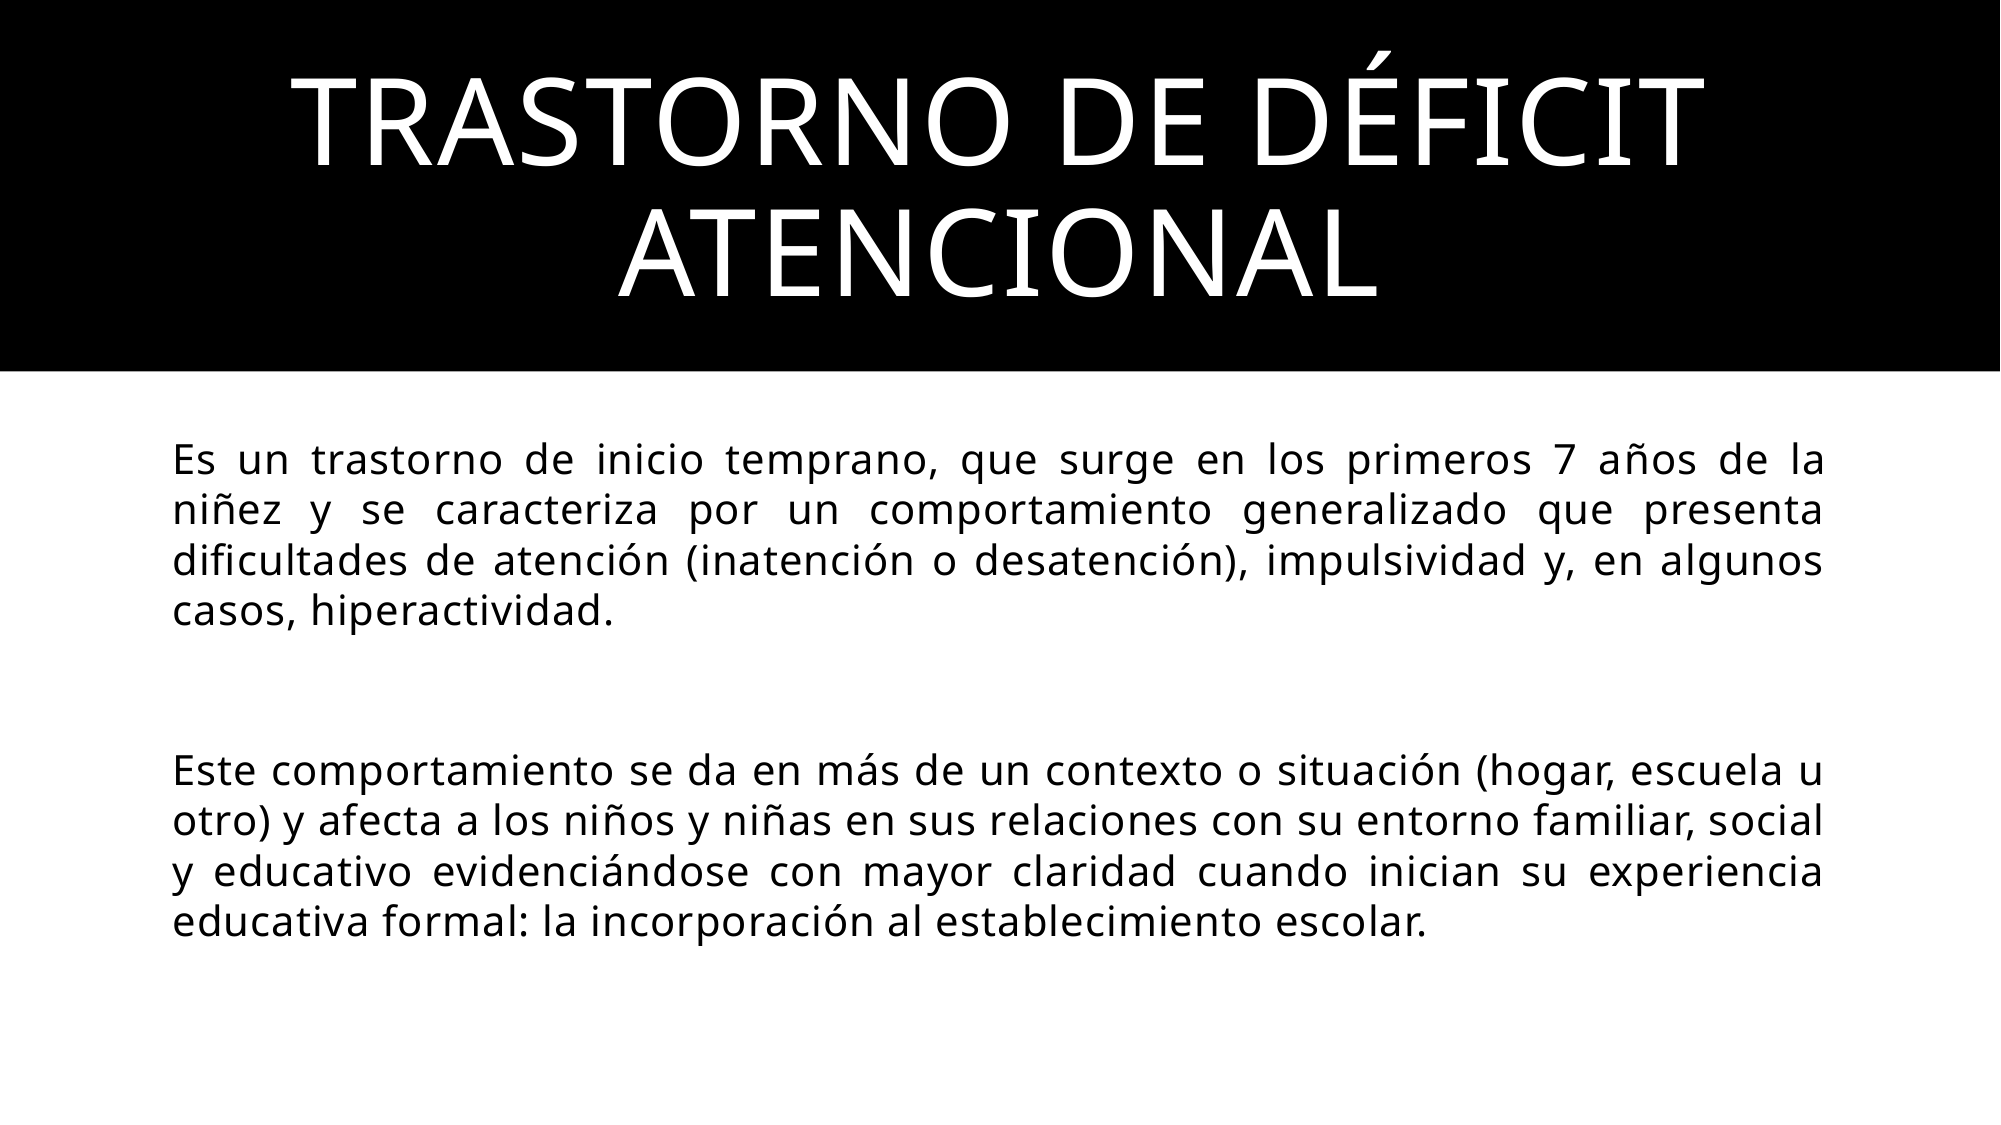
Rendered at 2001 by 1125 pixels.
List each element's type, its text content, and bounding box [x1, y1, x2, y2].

list Es un trastorno de inicio temprano, que surge en los primeros 7 años de la niñez y se caracteriza por un comportamiento generalizado que presenta dificultades de atención (inatención o desatención), impulsividad y, en algunos casos, hiperactividad. Este comportamiento se da en más de un contexto o situación (hogar, escuela u otro) y afecta a los niños y niñas en sus relaciones con su entorno familiar, social y educativo evidenciándose con mayor claridad cuando inician su experiencia educativa formal: la incorporación al establecimiento escolar. [157, 424, 1842, 1014]
title Trastorno de déficit atencional [157, 52, 1842, 332]
